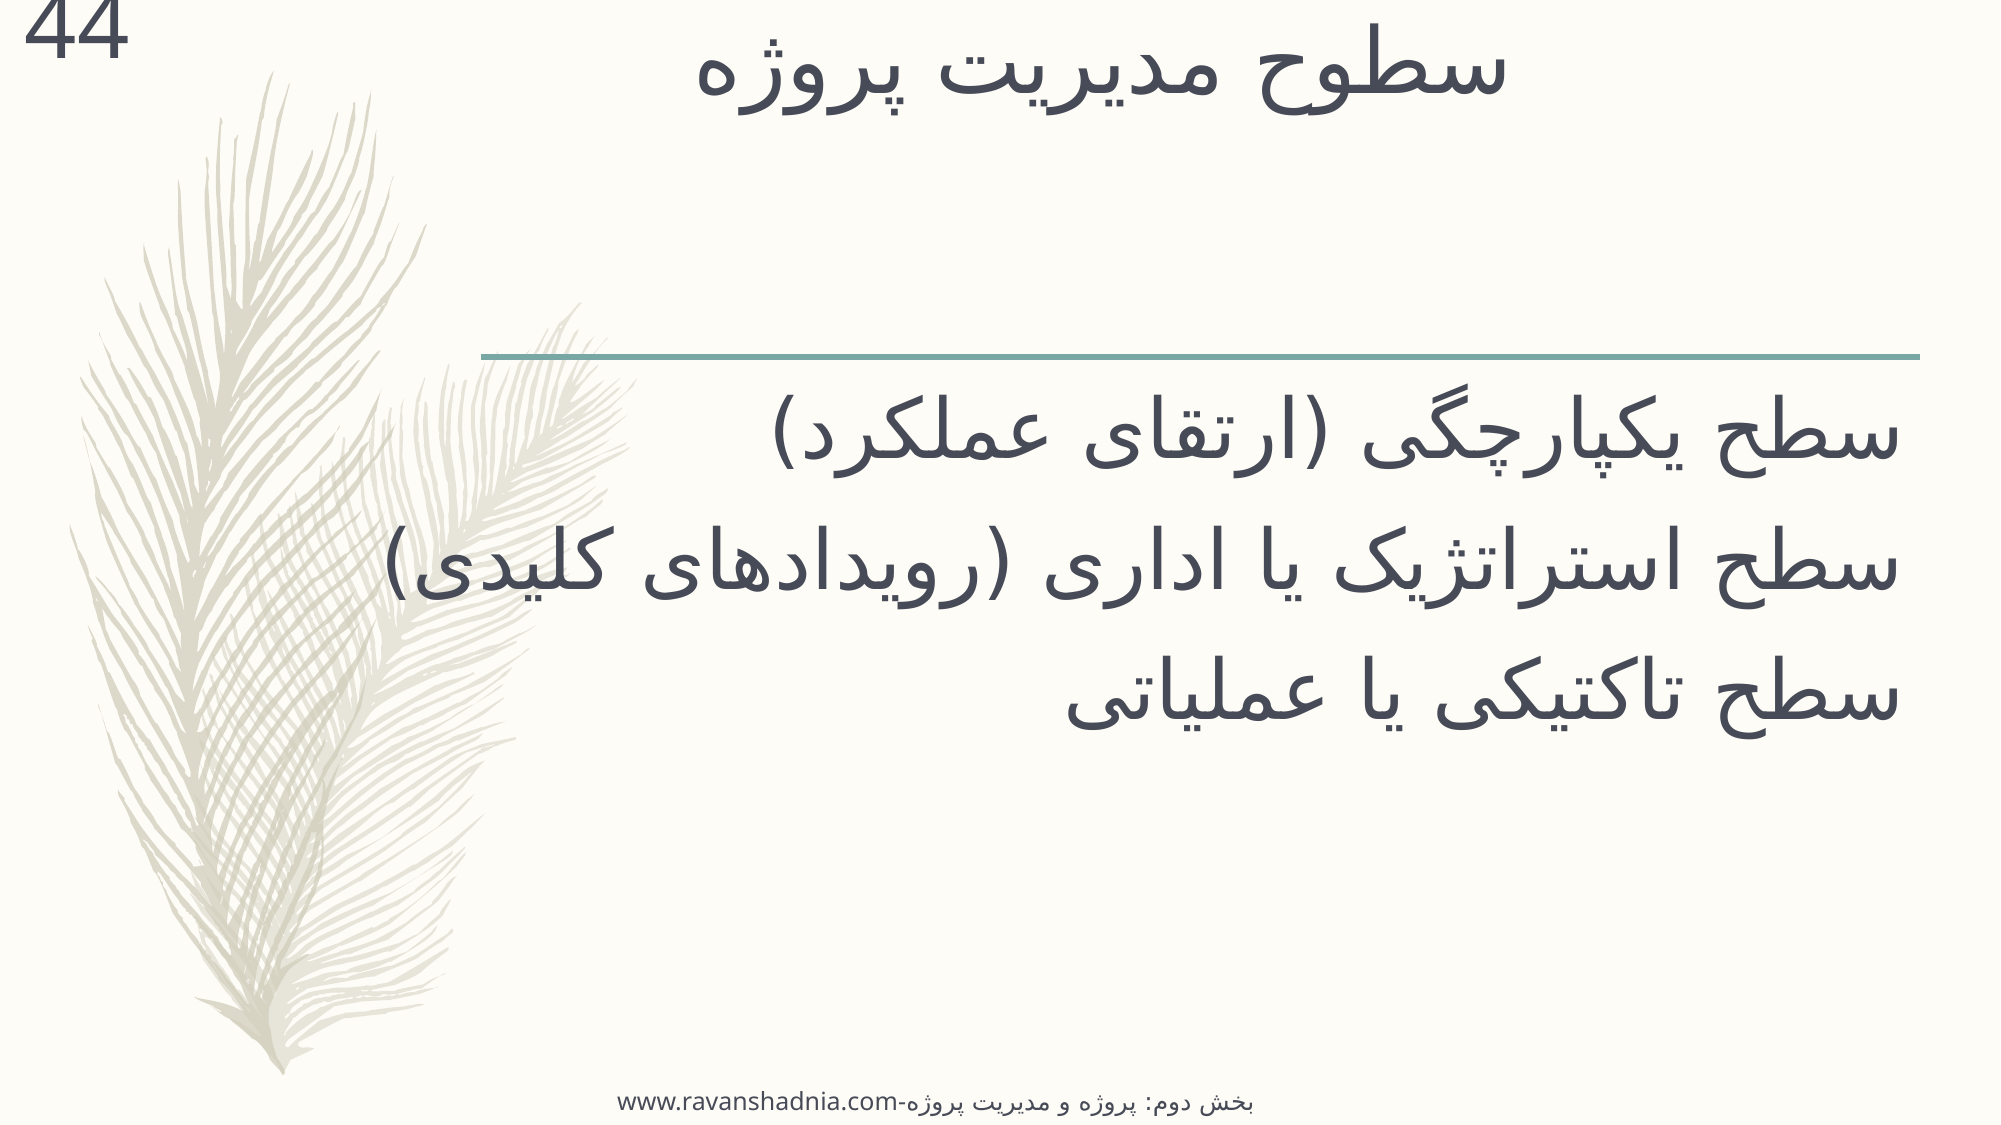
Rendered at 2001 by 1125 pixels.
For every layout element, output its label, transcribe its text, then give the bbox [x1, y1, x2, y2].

title سطوح مدیریت پروژه [189, 0, 2000, 174]
footer www.ravanshadnia.com-بخش دوم: پروژه و مدیریت پروژه [471, 1078, 1401, 1122]
list سطح یکپارچگی (ارتقای عملکرد) سطح استراتژیک یا اداری (رویدادهای کلیدی) سطح تاکتیکی یا عملیاتی [0, 357, 1920, 1079]
slide_number 44 [0, 0, 145, 100]
